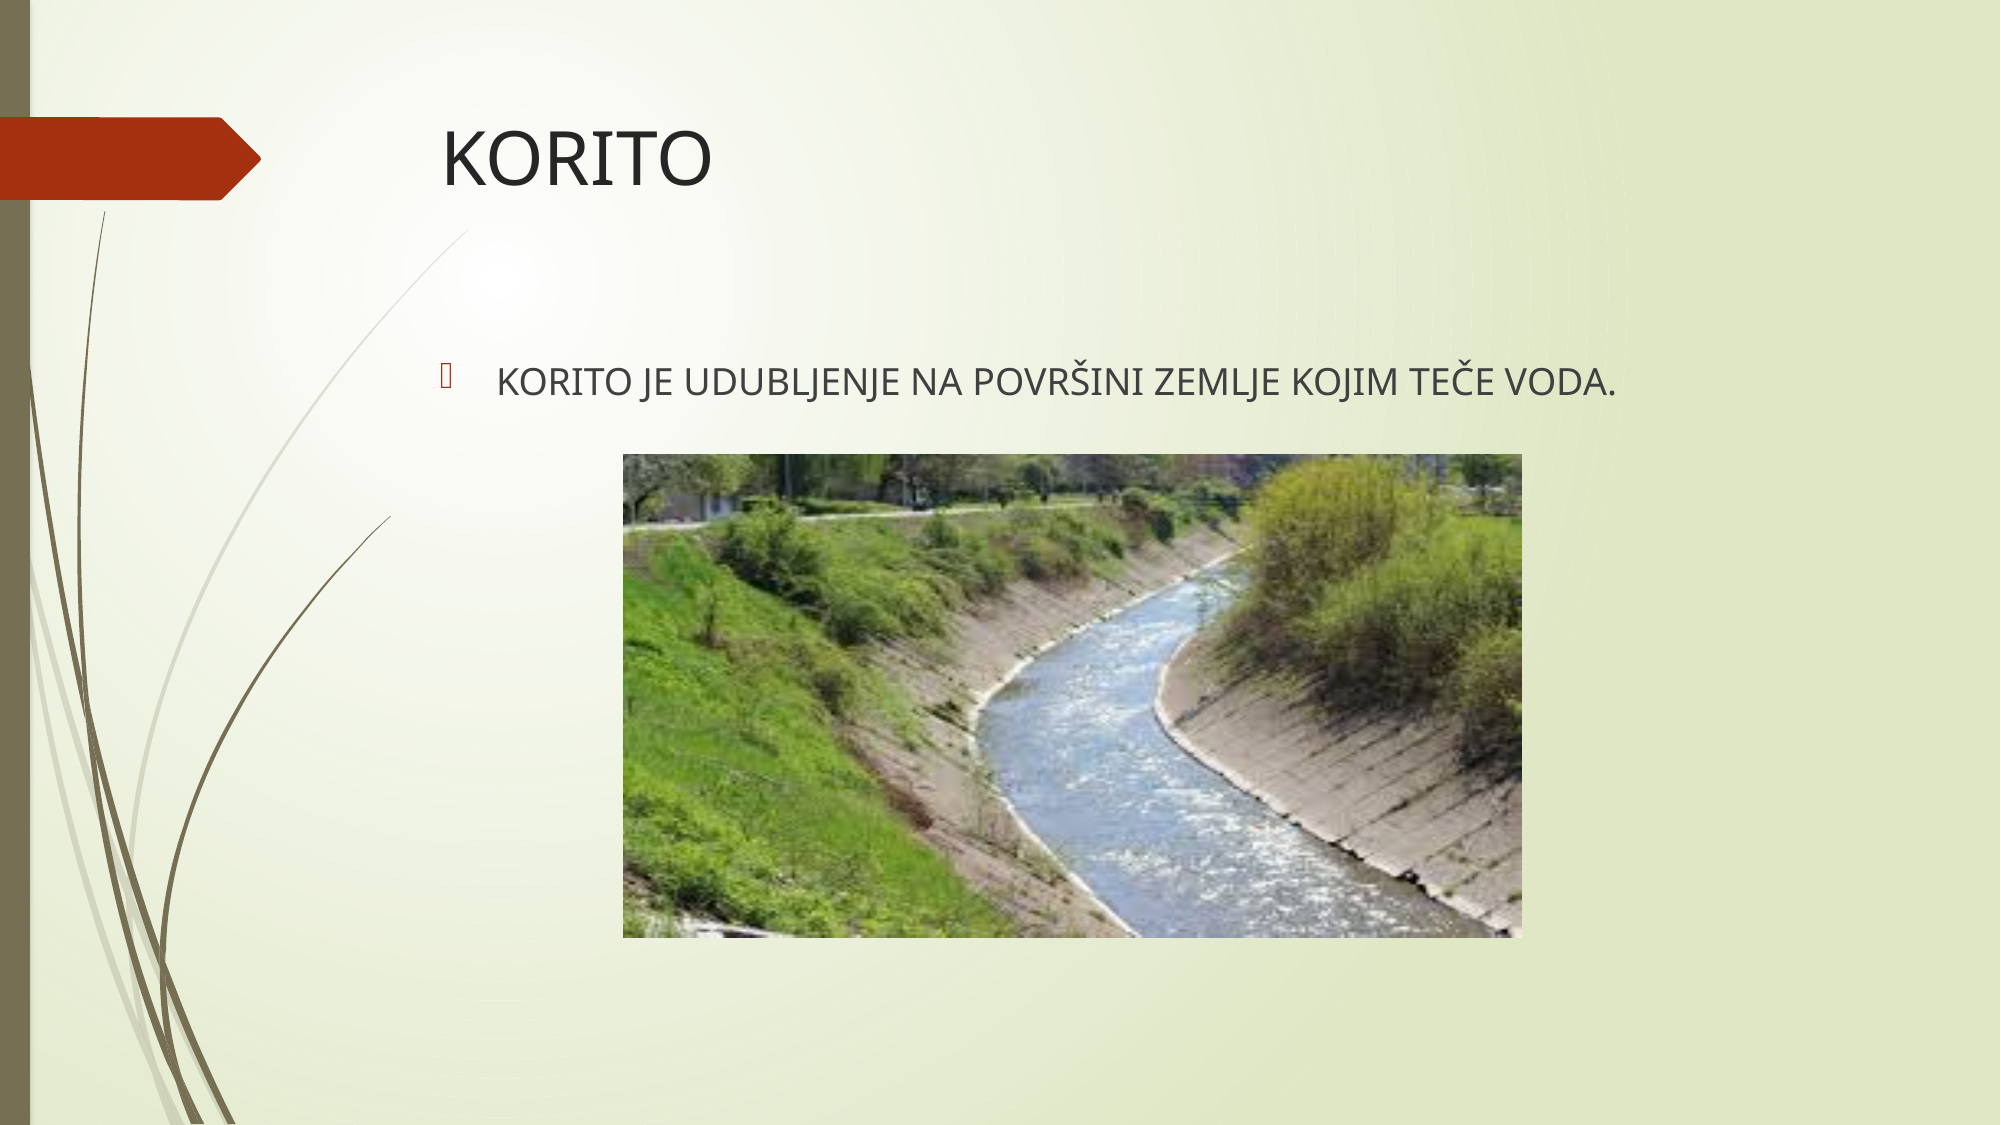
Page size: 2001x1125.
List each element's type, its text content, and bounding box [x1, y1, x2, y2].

picture [622, 453, 1522, 939]
list KORITO JE UDUBLJENJE NA POVRŠINI ZEMLJE KOJIM TEČE VODA. [424, 350, 1888, 970]
title KORITO [425, 102, 1888, 313]
